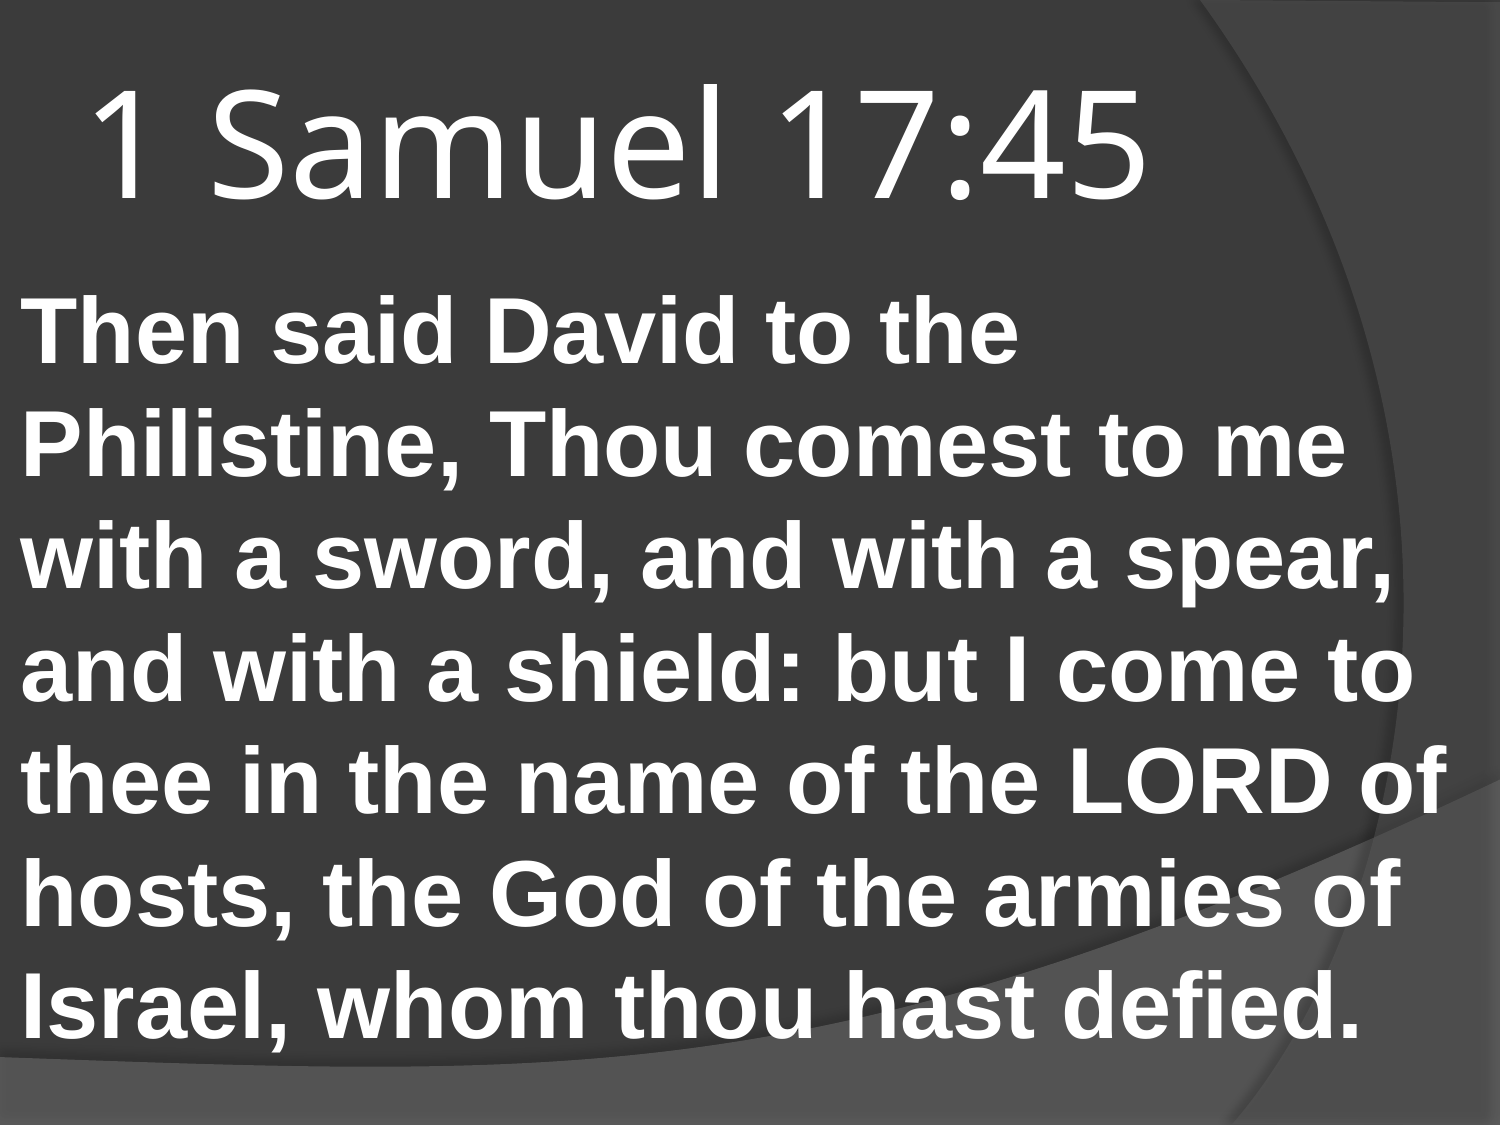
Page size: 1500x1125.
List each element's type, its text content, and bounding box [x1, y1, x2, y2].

list Then said David to the Philistine, Thou comest to me with a sword, and with a spear, and with a shield: but I come to thee in the name of the LORD of hosts, the God of the armies of Israel, whom thou hast defied. [0, 262, 1488, 1125]
title 1 Samuel 17:45 [75, 45, 1300, 233]
